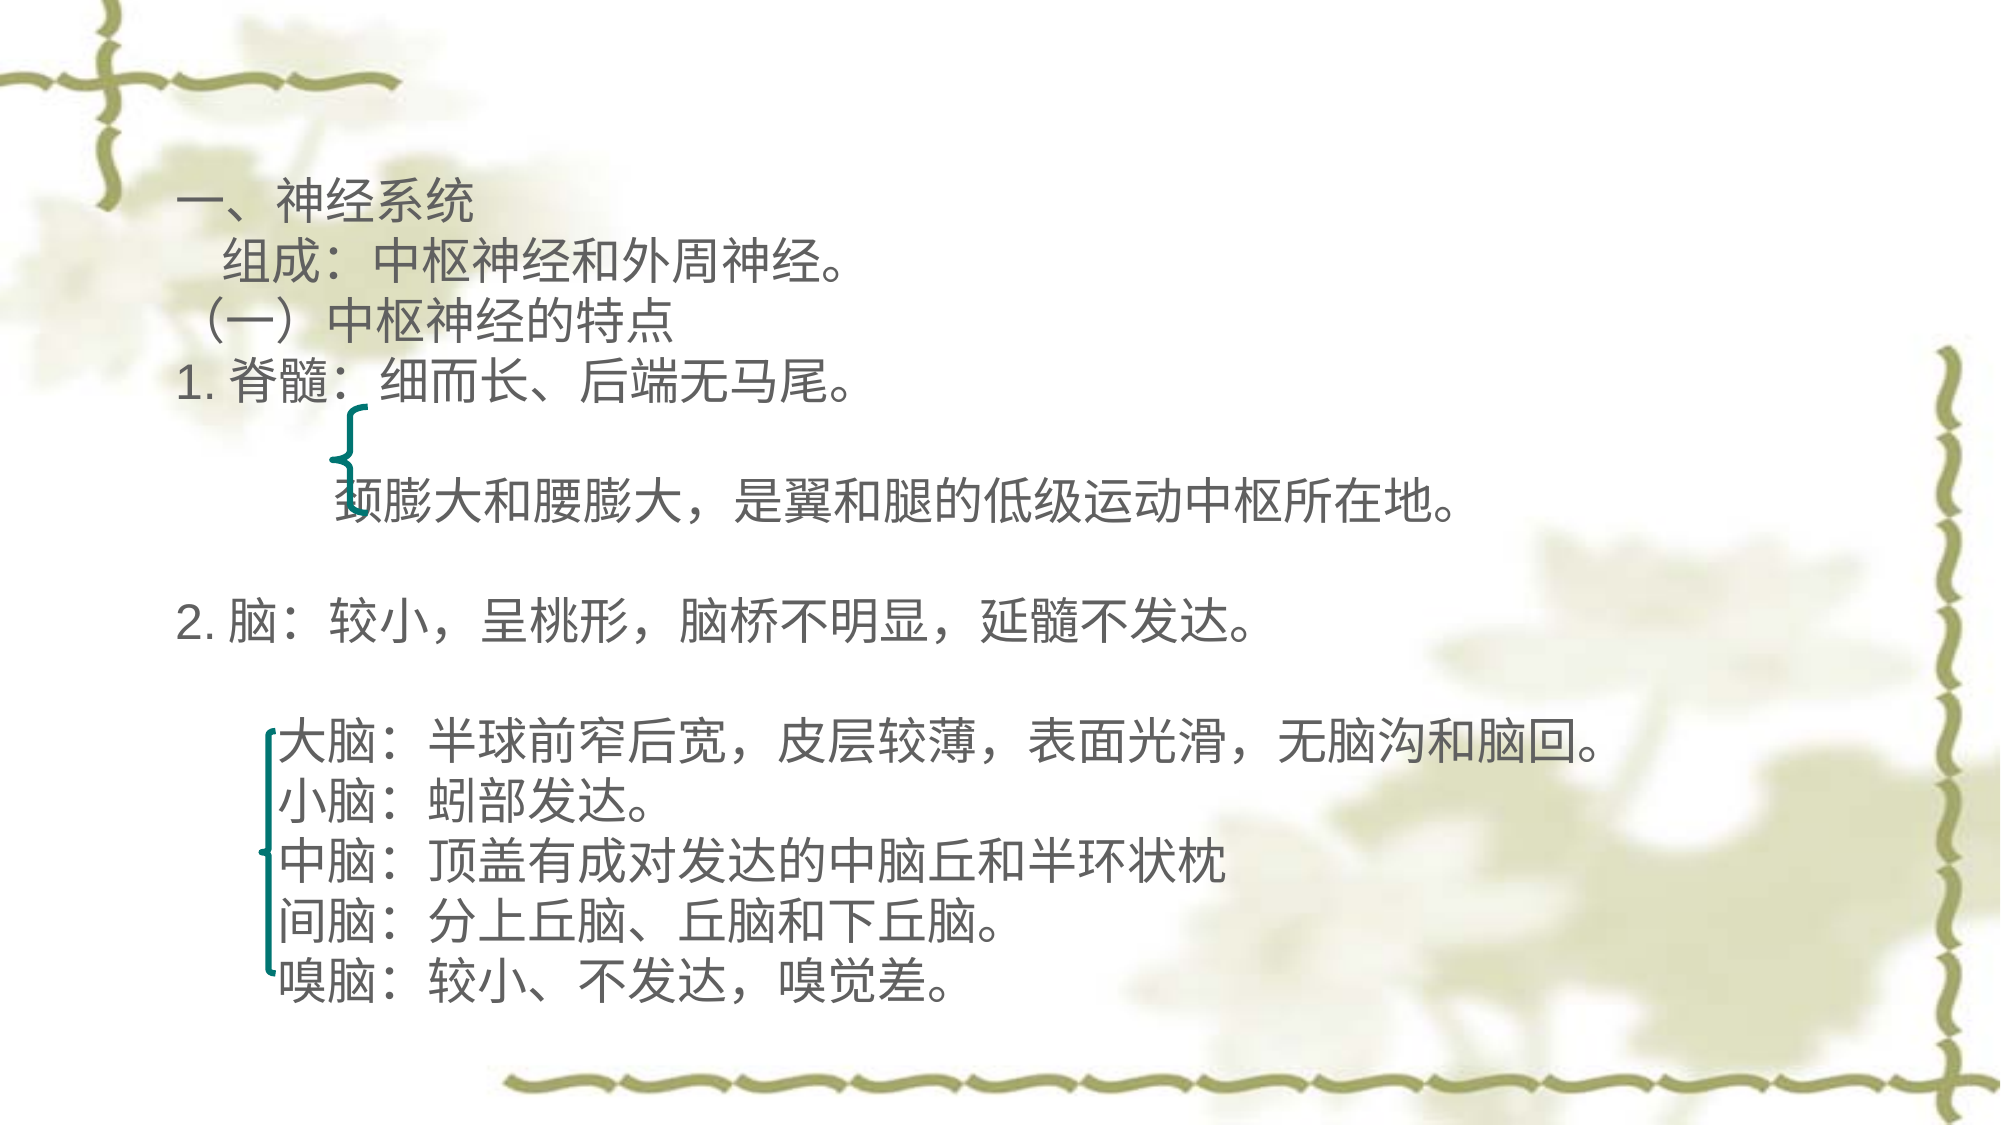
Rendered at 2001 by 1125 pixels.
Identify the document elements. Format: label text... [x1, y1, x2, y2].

text_box [332, 406, 368, 514]
text_box 一、神经系统 组成：中枢神经和外周神经。 （一）中枢神经的特点 1.脊髓：细而长、后端无马尾。 颈膨大和腰膨大，是翼和腿的低级运动中枢所在地。 2.脑：较小，呈桃形，脑桥不明显，延髓不发达。 大脑：半球前窄后宽，皮层较薄，表面光滑，无脑沟和脑回。 小脑：蚓部发达。 中脑：顶盖有成对发达的中脑丘和半环状枕 间脑：分上丘脑、丘脑和下丘脑。 嗅脑：较小、不发达，嗅觉差。 [160, 162, 1946, 1017]
picture [0, 0, 2001, 1125]
text_box [261, 730, 276, 974]
